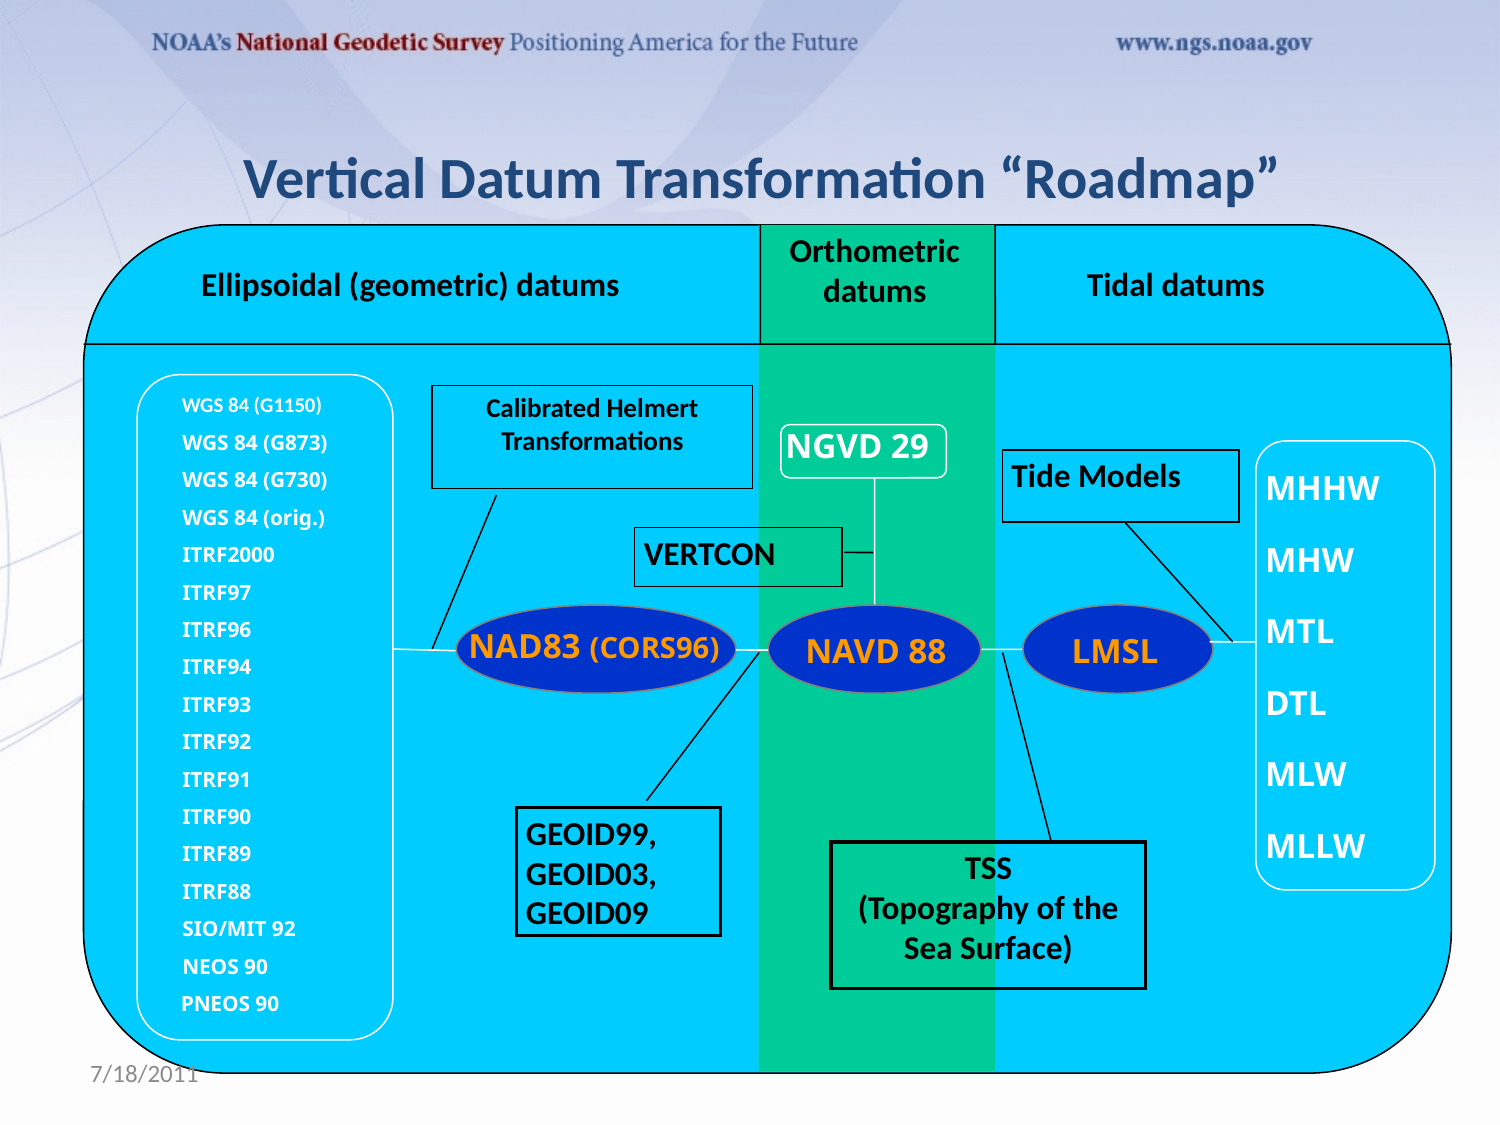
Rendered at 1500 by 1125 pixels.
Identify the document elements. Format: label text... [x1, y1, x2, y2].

picture [0, 0, 1500, 1125]
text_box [83, 224, 1500, 1074]
text_box Vertical Datum Transformation “Roadmap” [225, 125, 1300, 223]
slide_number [75, 1042, 425, 1103]
